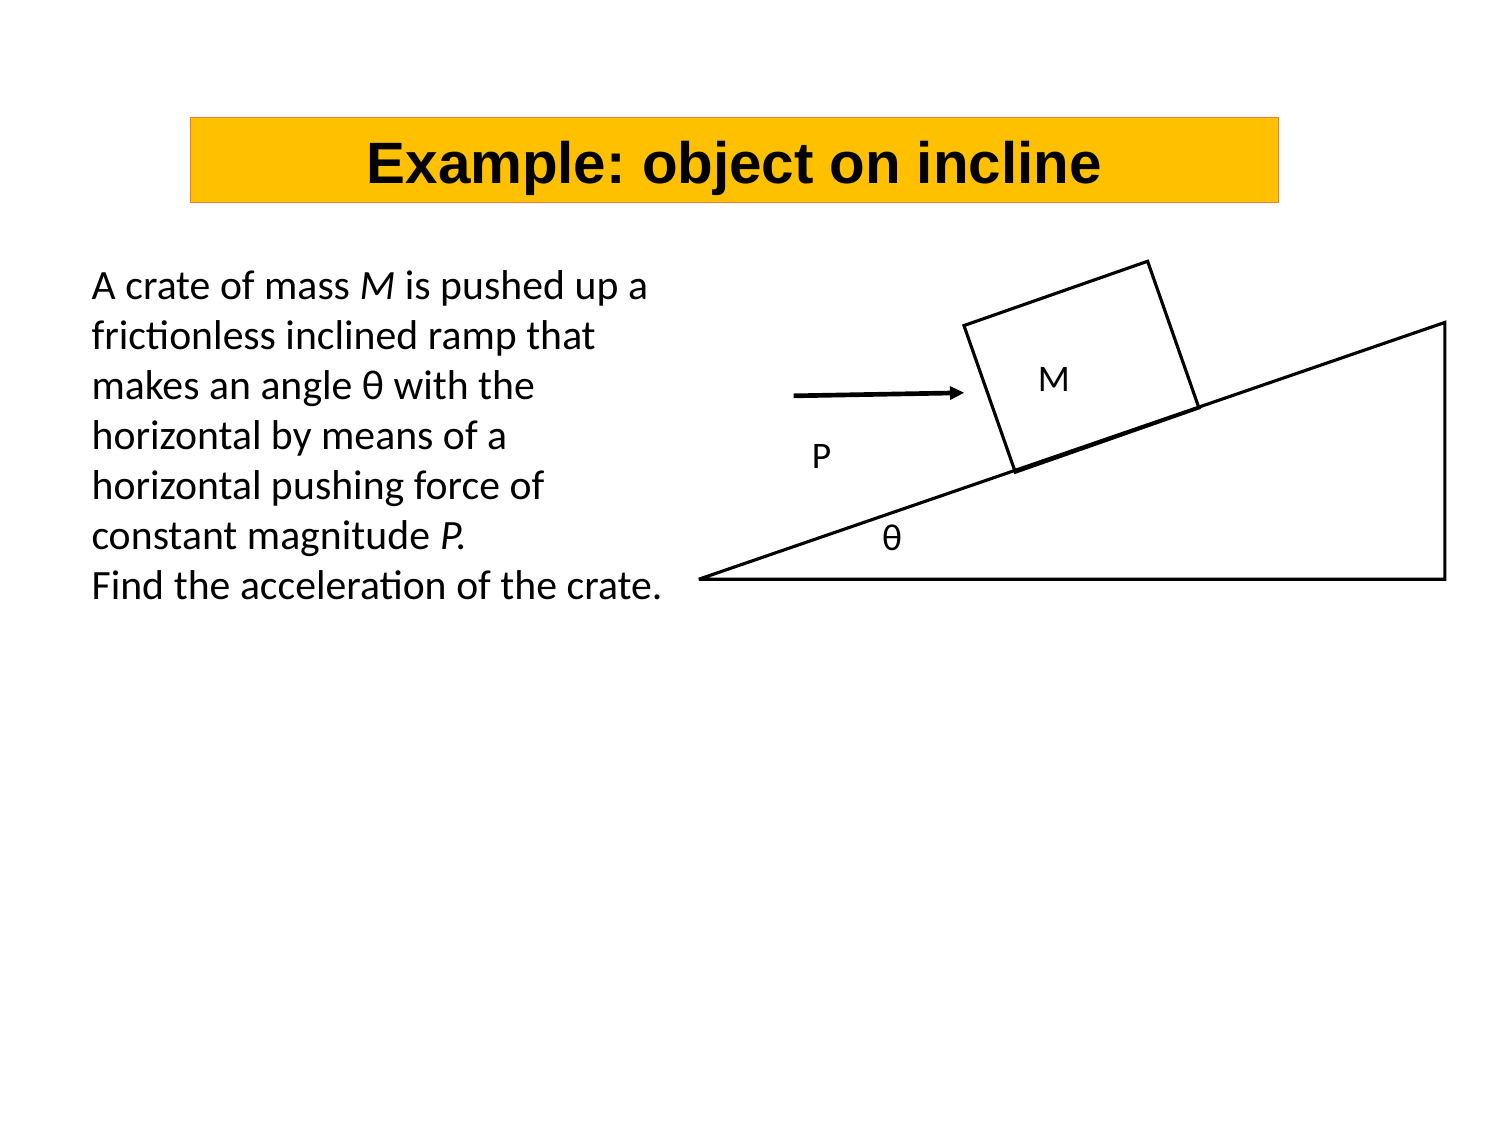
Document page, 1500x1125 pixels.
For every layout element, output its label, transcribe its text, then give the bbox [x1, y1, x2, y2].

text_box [698, 288, 1445, 580]
text_box Example: object on incline [190, 117, 1279, 203]
text_box A crate of mass M is pushed up a frictionless inclined ramp that makes an angle θ with the horizontal by means of a horizontal pushing force of constant magnitude P. Find the acceleration of the crate. [76, 250, 689, 616]
